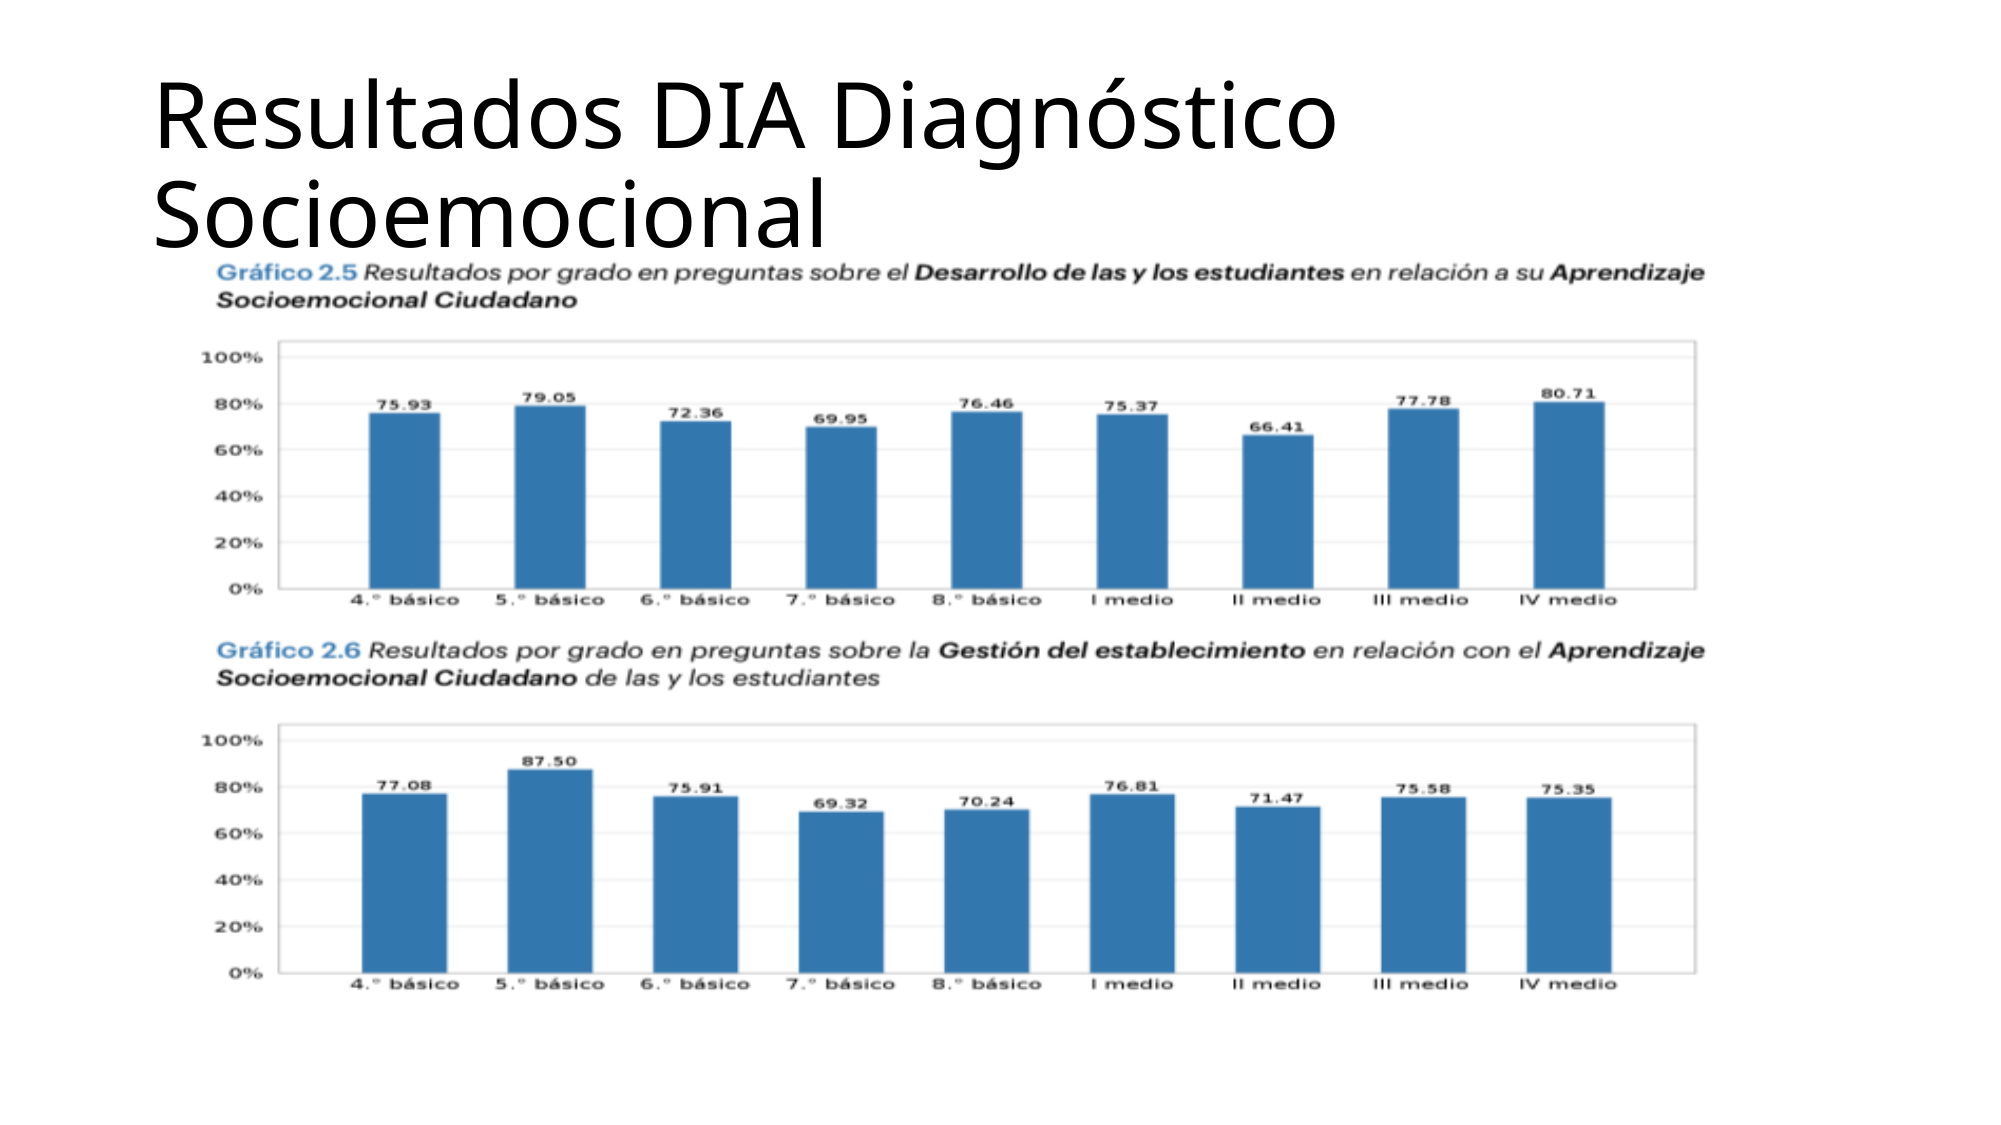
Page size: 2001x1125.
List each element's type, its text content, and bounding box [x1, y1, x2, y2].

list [181, 250, 1747, 1014]
title Resultados DIA Diagnóstico Socioemocional [137, 59, 1863, 278]
